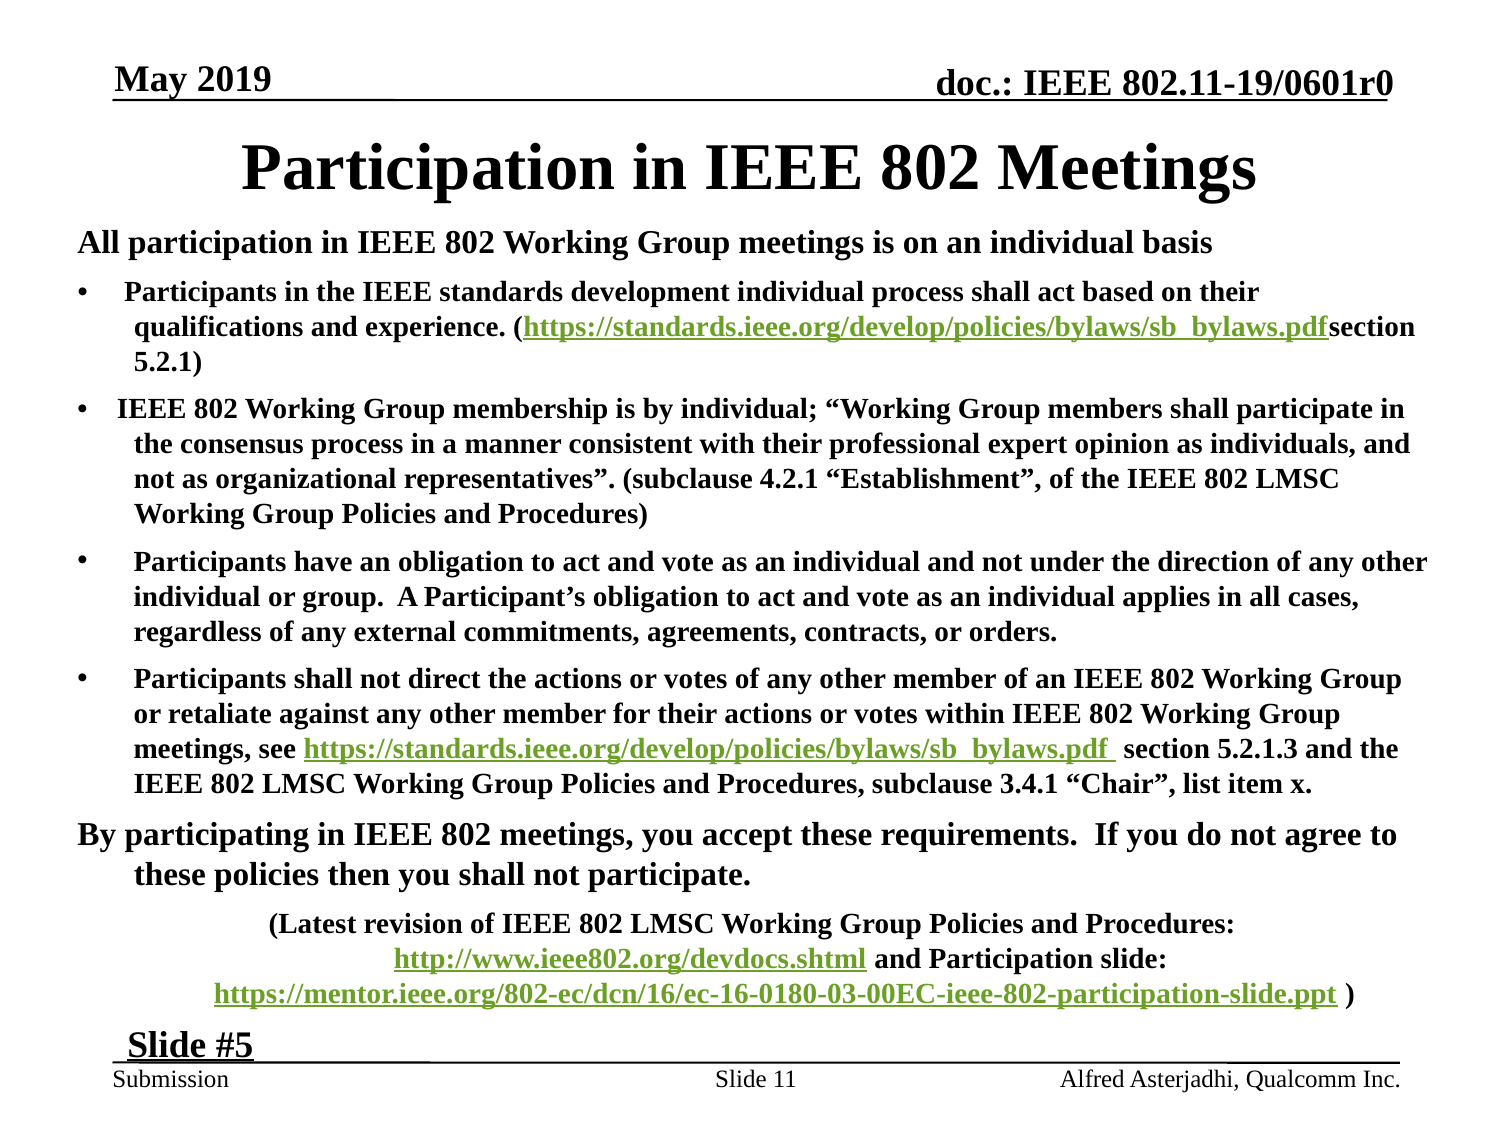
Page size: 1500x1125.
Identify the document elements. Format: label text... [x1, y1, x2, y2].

footer Alfred Asterjadhi, Qualcomm Inc. [878, 1061, 1402, 1093]
list All participation in IEEE 802 Working Group meetings is on an individual basis • Participants in the IEEE standards development individual process shall act based on their qualifications and experience. (https://standards.ieee.org/develop/policies/bylaws/sb_bylaws.pdfsection 5.2.1) • IEEE 802 Working Group membership is by individual; “Working Group members shall participate in the consensus process in a manner consistent with their professional expert opinion as individuals, and not as organizational representatives”. (subclause 4.2.1 “Establishment”, of the IEEE 802 LMSC Working Group Policies and Procedures) Participants have an obligation to act and vote as an individual and not under the direction of any other individual or group. A Participant’s obligation to act and vote as an individual applies in all cases, regardless of any external commitments, agreements, contracts, or orders. Participants shall not direct the actions or votes of any other member of an IEEE 802 Working Group or retaliate against any other member for their actions or votes within IEEE 802 Working Group meetings, see https://standards.ieee.org/develop/policies/bylaws/sb_bylaws.pdf section 5.2.1.3 and the IEEE 802 LMSC Working Group Policies and Procedures, subclause 3.4.1 “Chair”, list item x. By participating in IEEE 802 meetings, you accept these requirements. If you do not agree to these policies then you shall not participate. (Latest revision of IEEE 802 LMSC Working Group Policies and Procedures: http://www.ieee802.org/devdocs.shtml and Participation slide: https://mentor.ieee.org/802-ec/dcn/16/ec-16-0180-03-00EC-ieee-802-participation-slide.ppt ) [62, 212, 1451, 1001]
title Participation in IEEE 802 Meetings [112, 112, 1388, 212]
slide_number Slide 11 [712, 1061, 800, 1123]
text_box Slide #5 [112, 1012, 269, 1073]
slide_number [114, 54, 423, 100]
